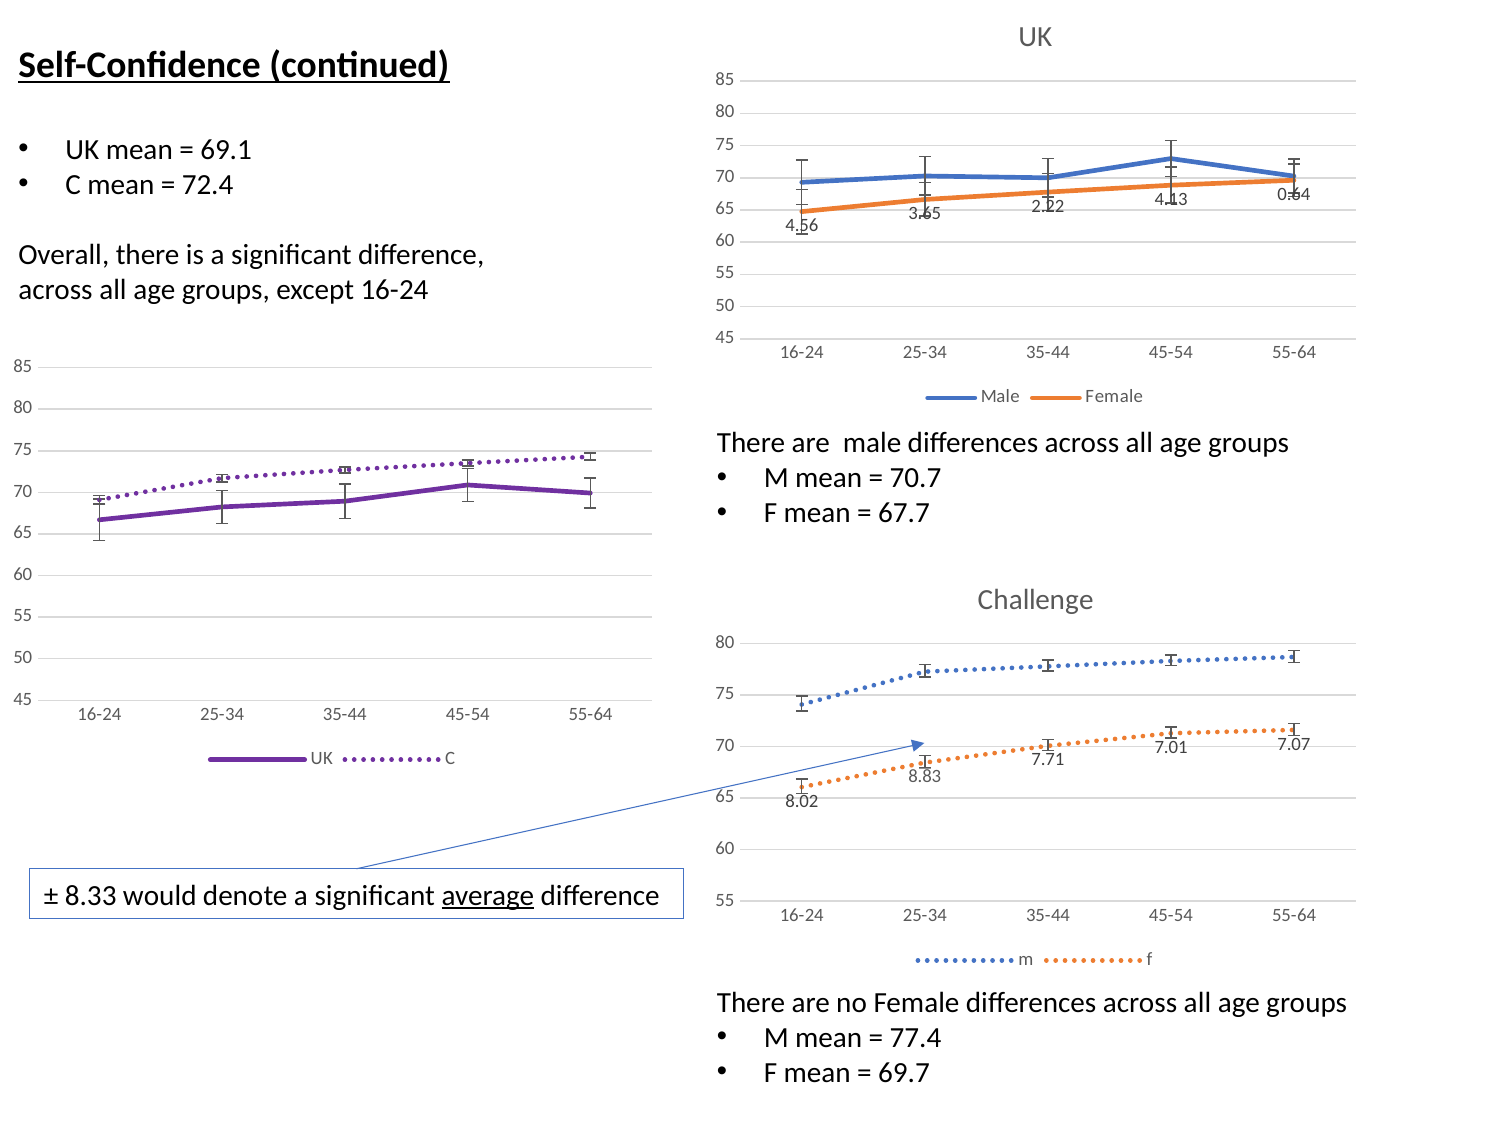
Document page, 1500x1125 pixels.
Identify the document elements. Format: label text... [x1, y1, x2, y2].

chart [702, 562, 1369, 976]
chart [0, 349, 665, 776]
text_box Self-Confidence (continued) UK mean = 69.1 C mean = 72.4 Overall, there is a significant difference, across all age groups, except 16-24 [3, 32, 507, 313]
text_box There are no Female differences across all age groups M mean = 77.4 F mean = 69.7 [702, 975, 1453, 1096]
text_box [356, 742, 925, 869]
text_box ± 8.33 would denote a significant average difference [29, 868, 684, 919]
chart [702, 0, 1369, 414]
text_box There are male differences across all age groups M mean = 70.7 F mean = 67.7 [702, 416, 1453, 536]
